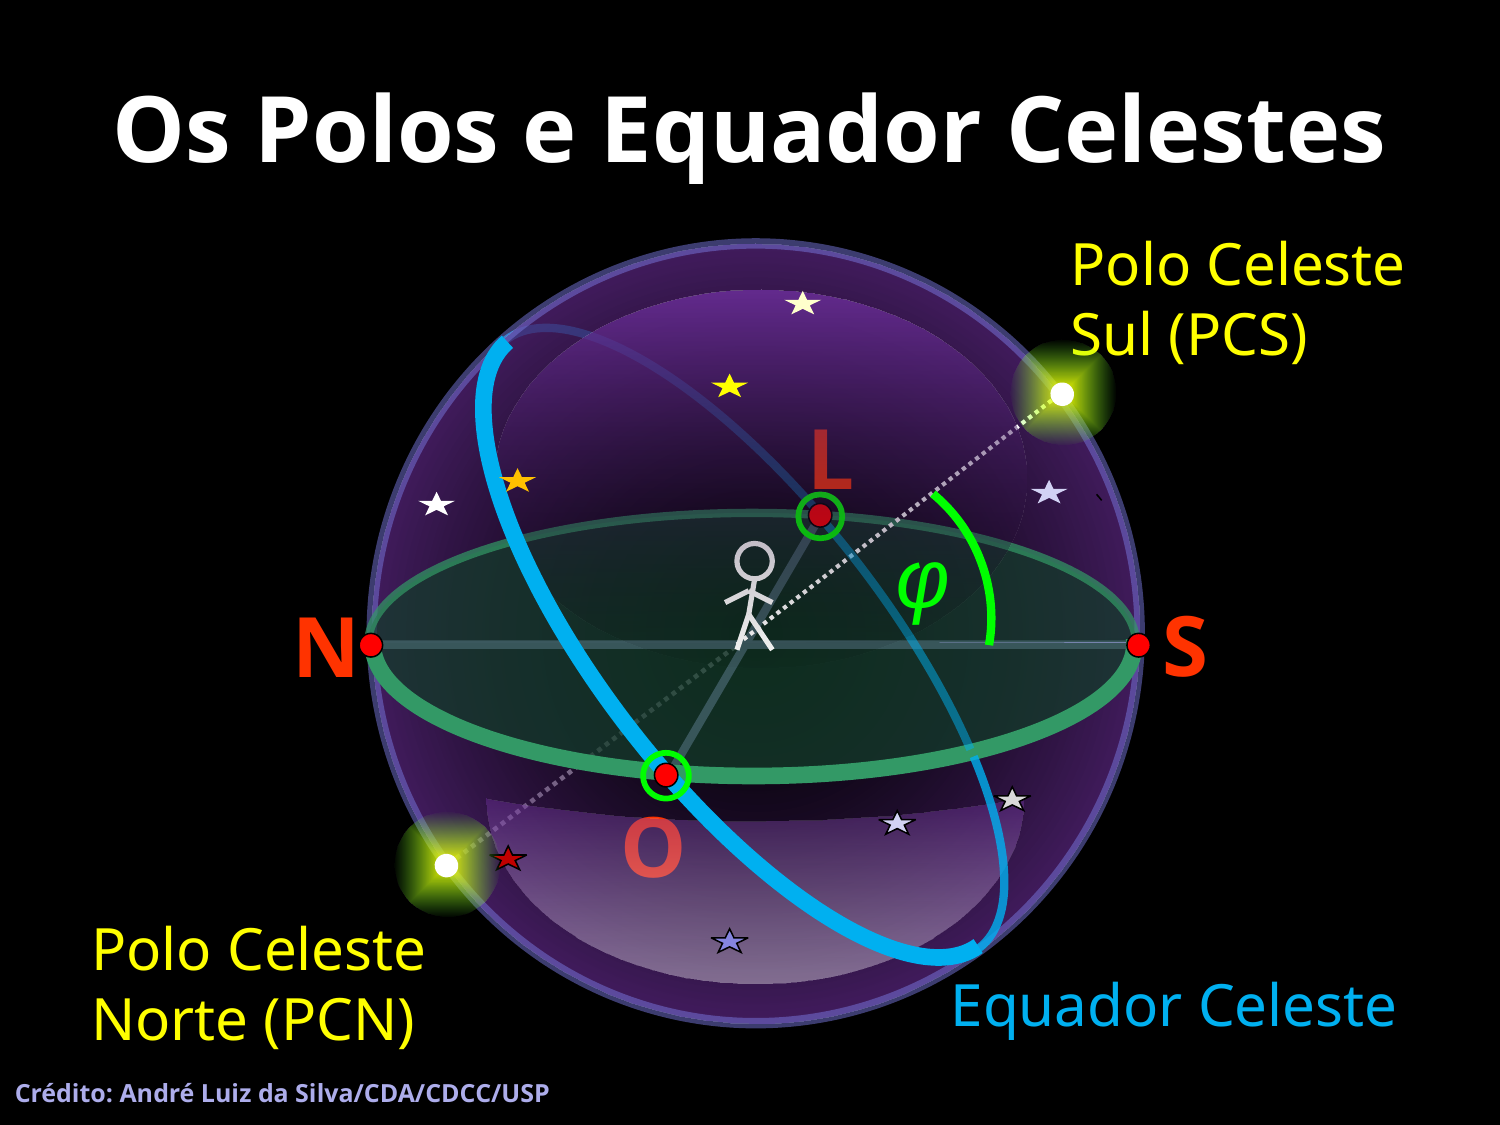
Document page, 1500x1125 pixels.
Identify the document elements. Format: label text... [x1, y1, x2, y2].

text_box Polo Celeste Norte (PCN) [76, 905, 467, 1060]
text_box Equador Celeste [890, 961, 1458, 1046]
text_box Crédito: André Luiz da Silva/CDA/CDCC/USP [0, 1070, 1500, 1116]
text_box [394, 811, 500, 917]
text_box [1010, 339, 1116, 445]
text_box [277, 243, 1208, 1024]
text_box Polo Celeste Sul (PCS) [1055, 219, 1458, 375]
title Os Polos e Equador Celestes [0, 32, 1500, 221]
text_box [417, 290, 1068, 953]
